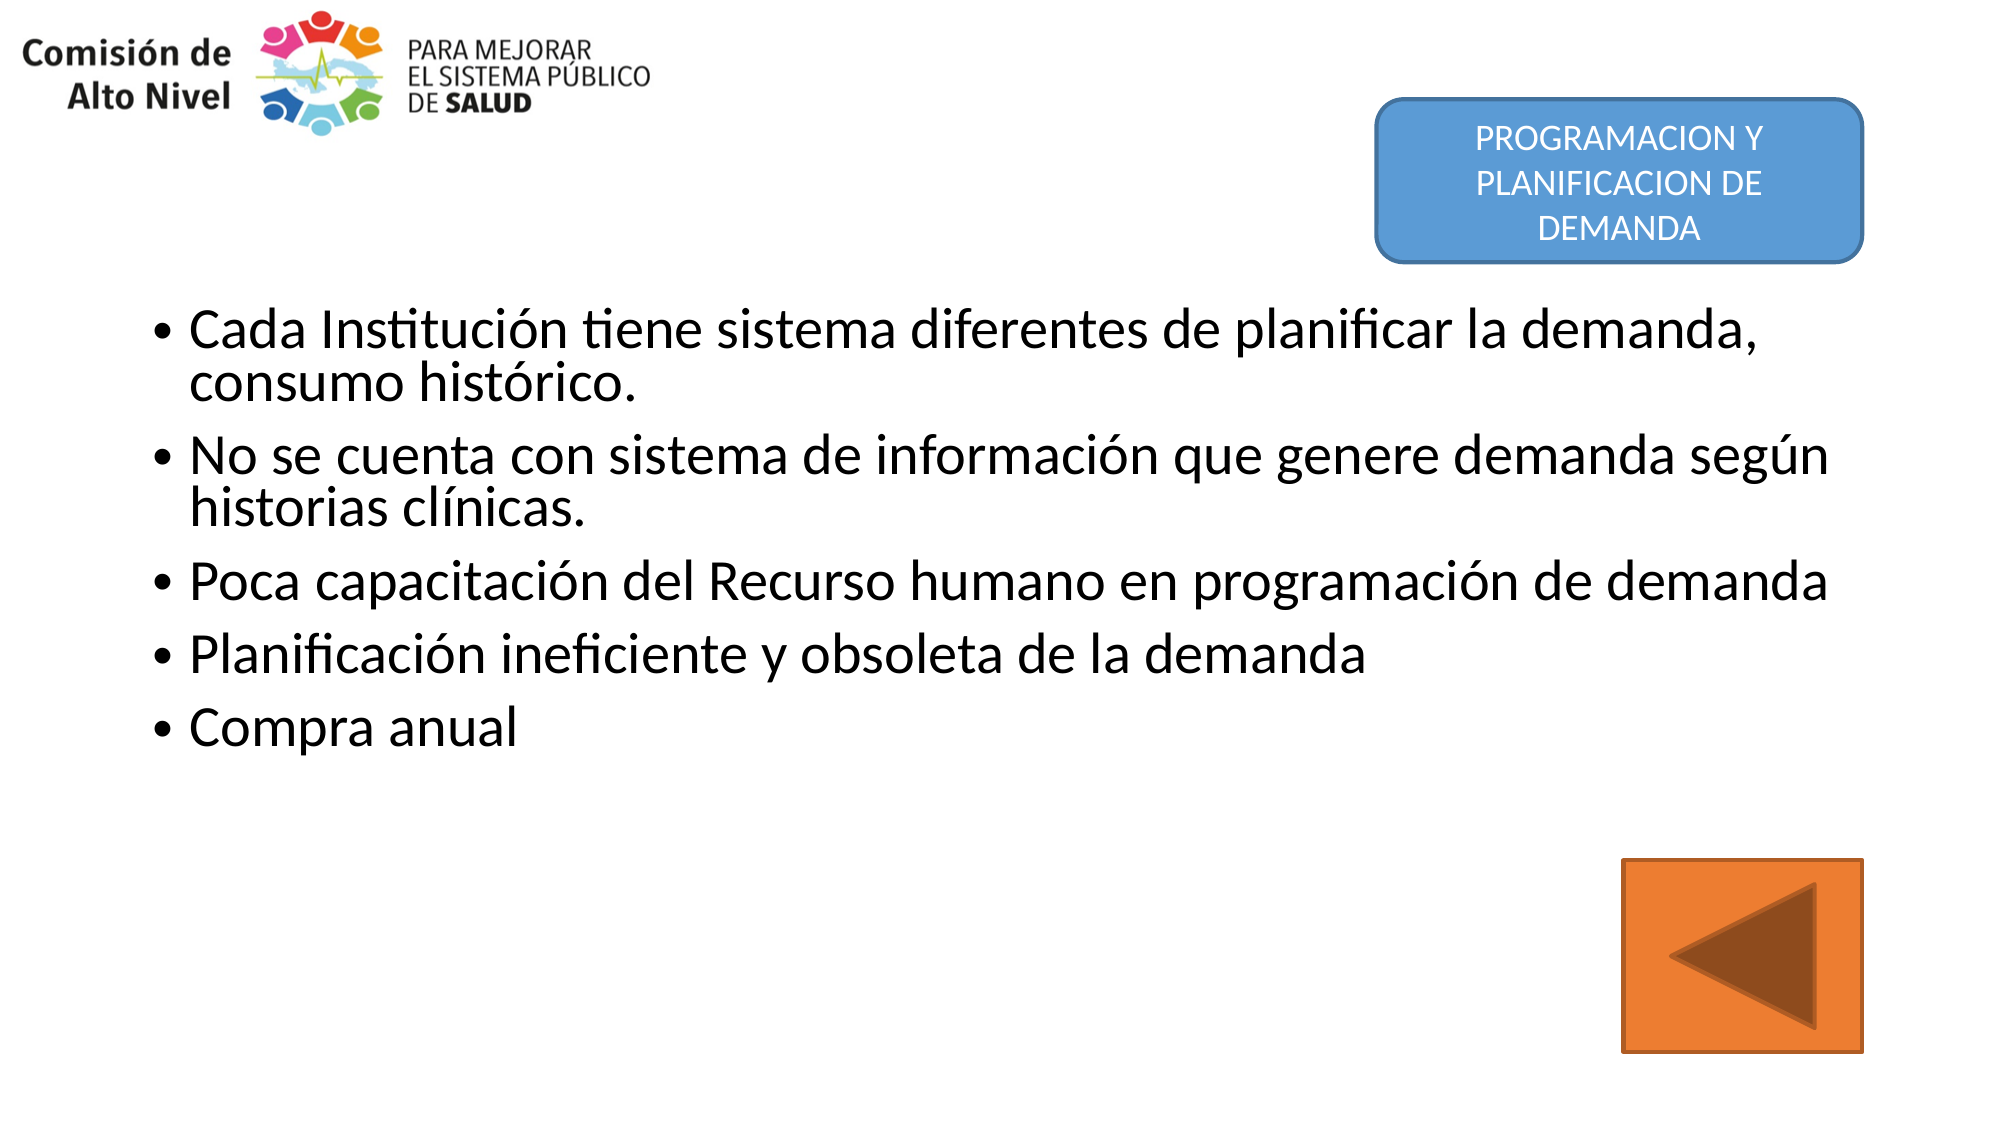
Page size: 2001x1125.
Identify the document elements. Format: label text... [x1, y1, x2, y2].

text_box [1621, 858, 1864, 1054]
text_box PROGRAMACION Y PLANIFICACION DE DEMANDA [1374, 97, 1865, 265]
picture [0, 0, 673, 148]
text_box Cada Institución tiene sistema diferentes de planificar la demanda, consumo histórico. No se cuenta con sistema de información que genere demanda según historias clínicas. Poca capacitación del Recurso humano en programación de demanda Planificación ineficiente y obsoleta de la demanda Compra anual [137, 299, 1863, 794]
